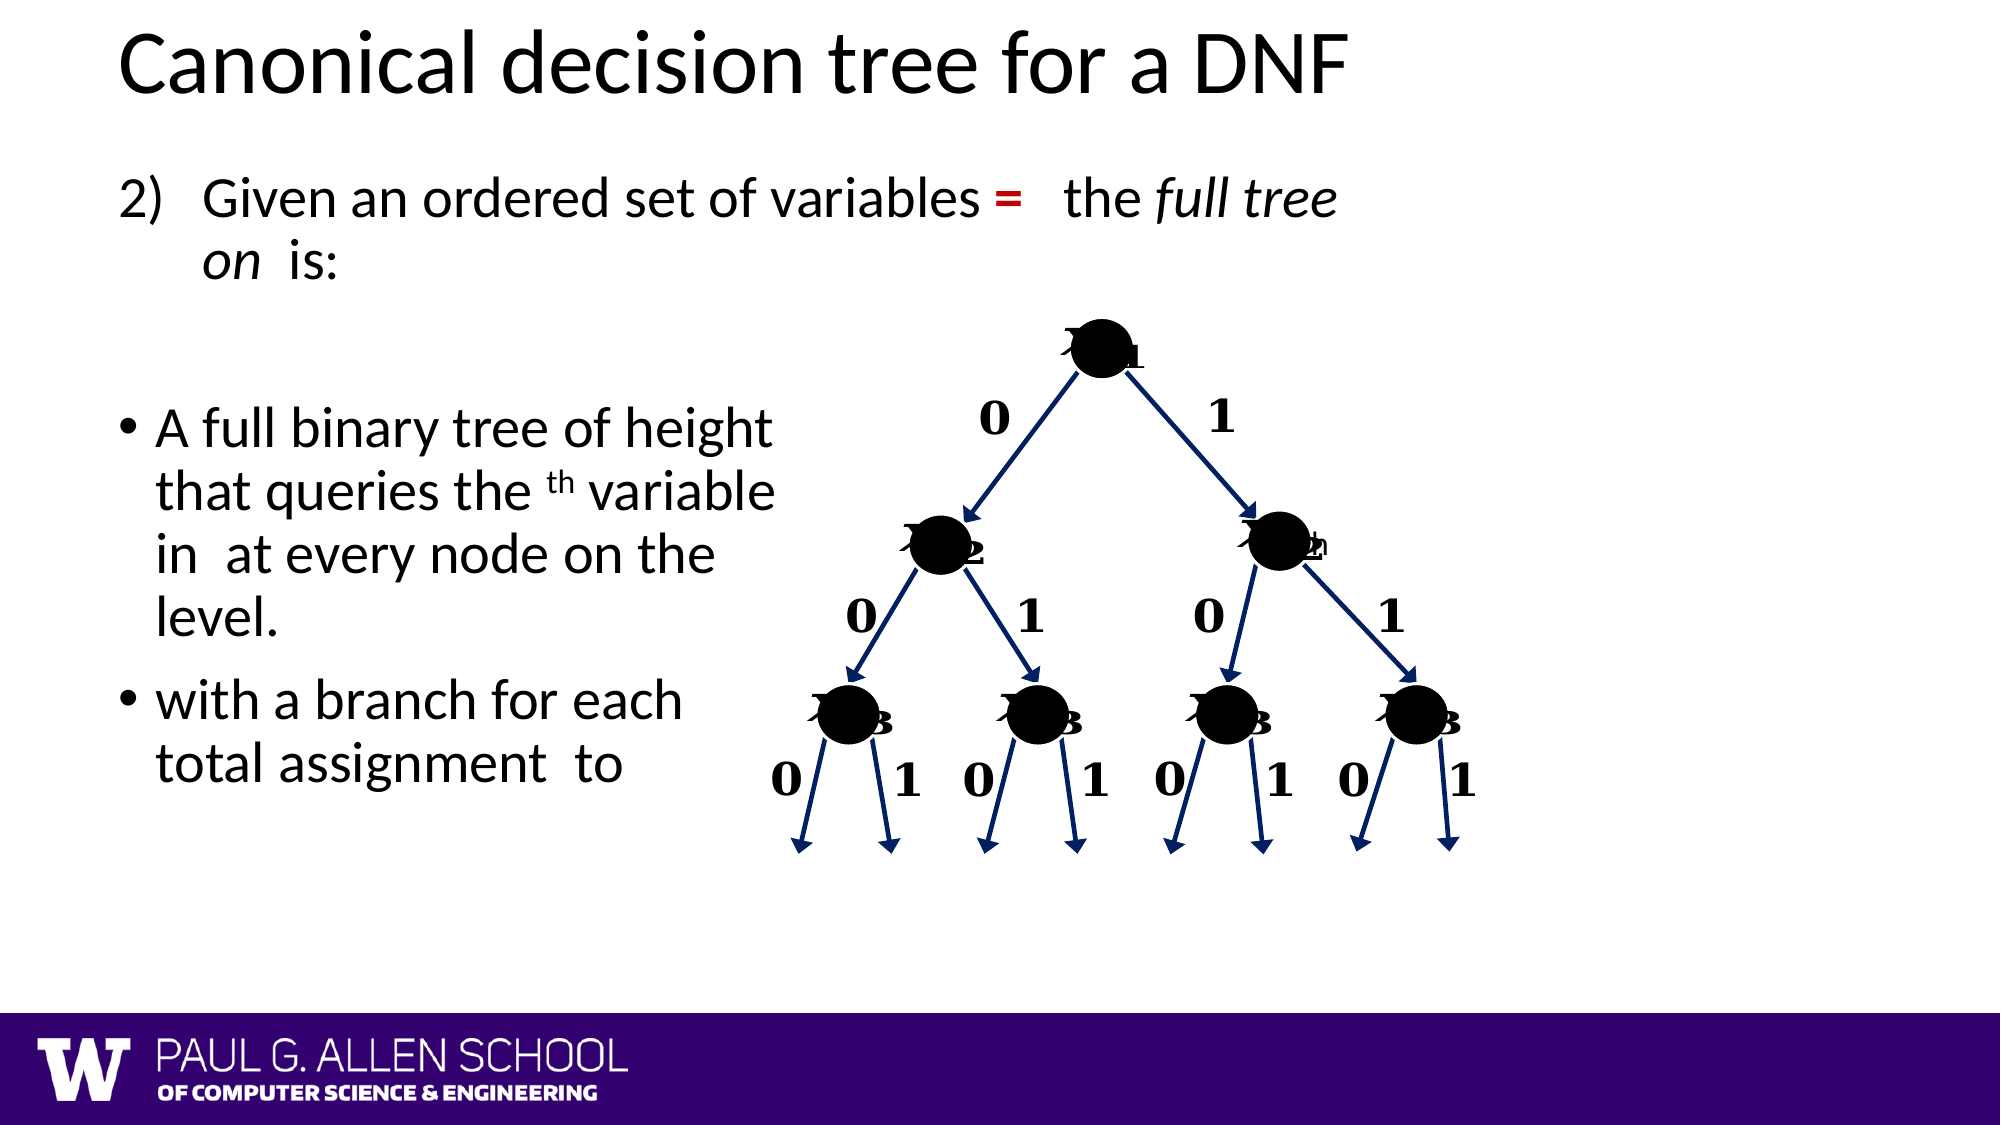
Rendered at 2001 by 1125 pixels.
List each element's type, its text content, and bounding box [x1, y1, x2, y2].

title Canonical decision tree for a DNF [103, 0, 1890, 128]
picture [0, 1013, 2000, 1125]
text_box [770, 309, 1480, 855]
